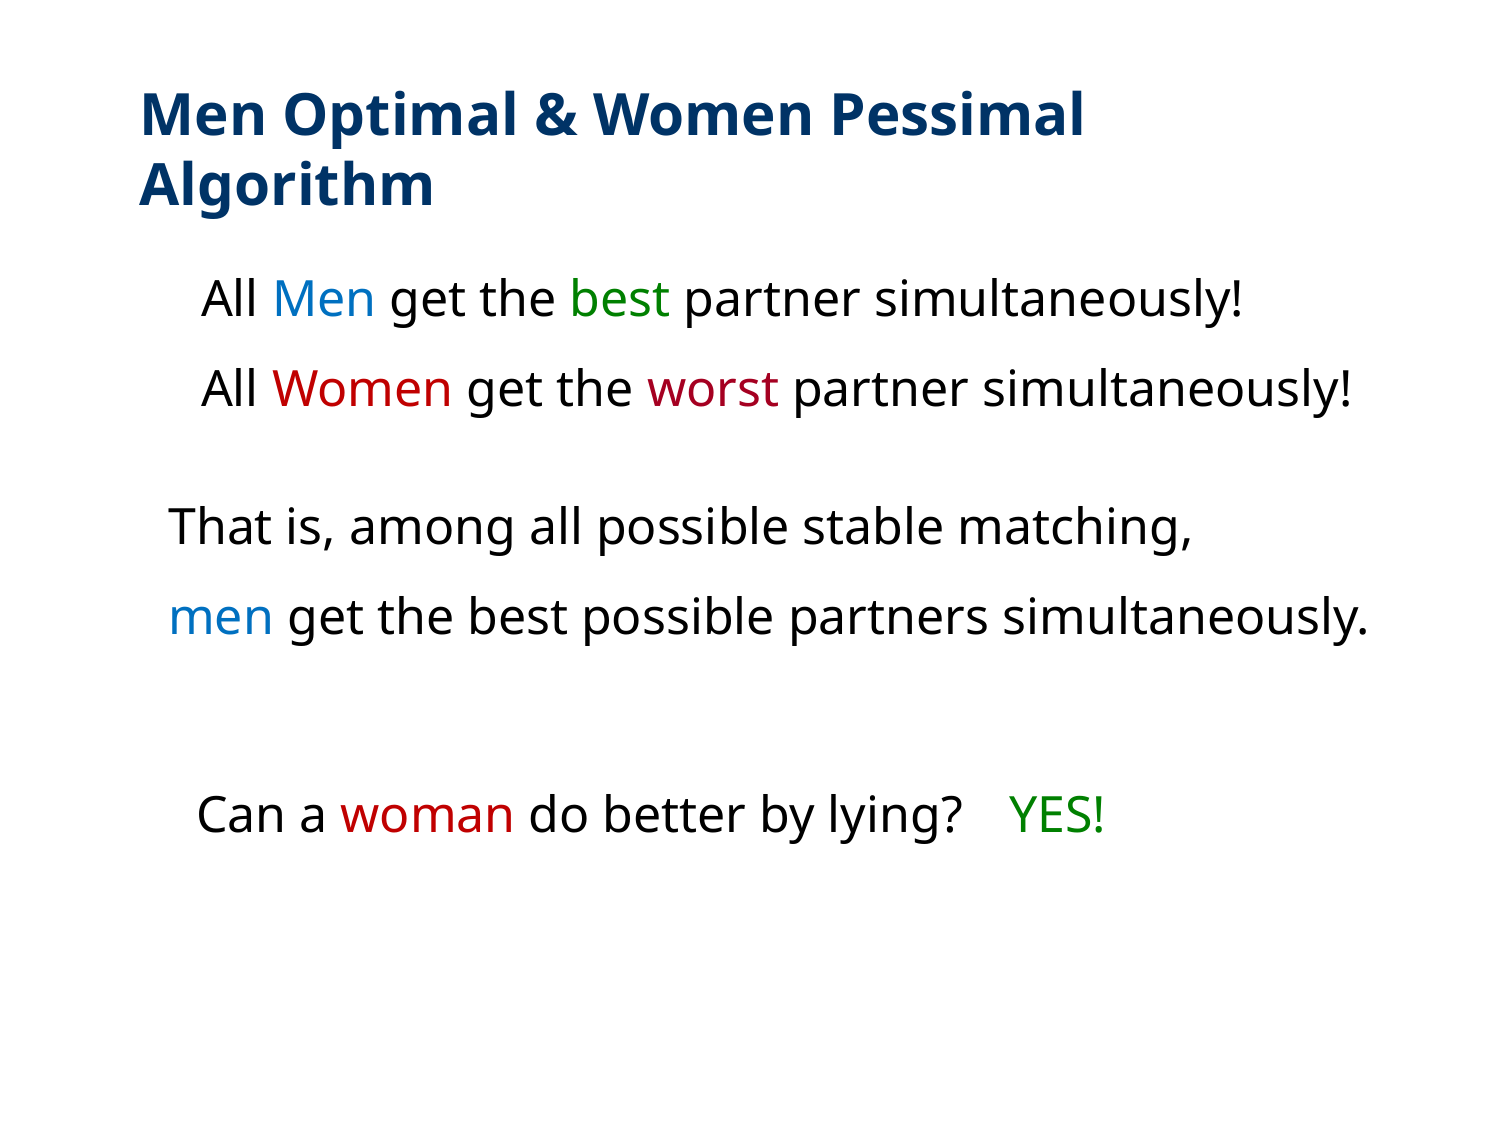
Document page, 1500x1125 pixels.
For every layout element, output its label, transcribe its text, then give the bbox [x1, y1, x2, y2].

text_box All Men get the best partner simultaneously! All Women get the worst partner simultaneously! [186, 258, 1368, 424]
text_box Men Optimal & Women Pessimal Algorithm [125, 70, 1370, 225]
text_box That is, among all possible stable matching, men get the best possible partners simultaneously. [153, 487, 1387, 653]
text_box Can a woman do better by lying? [181, 774, 978, 850]
text_box YES! [994, 774, 1122, 850]
